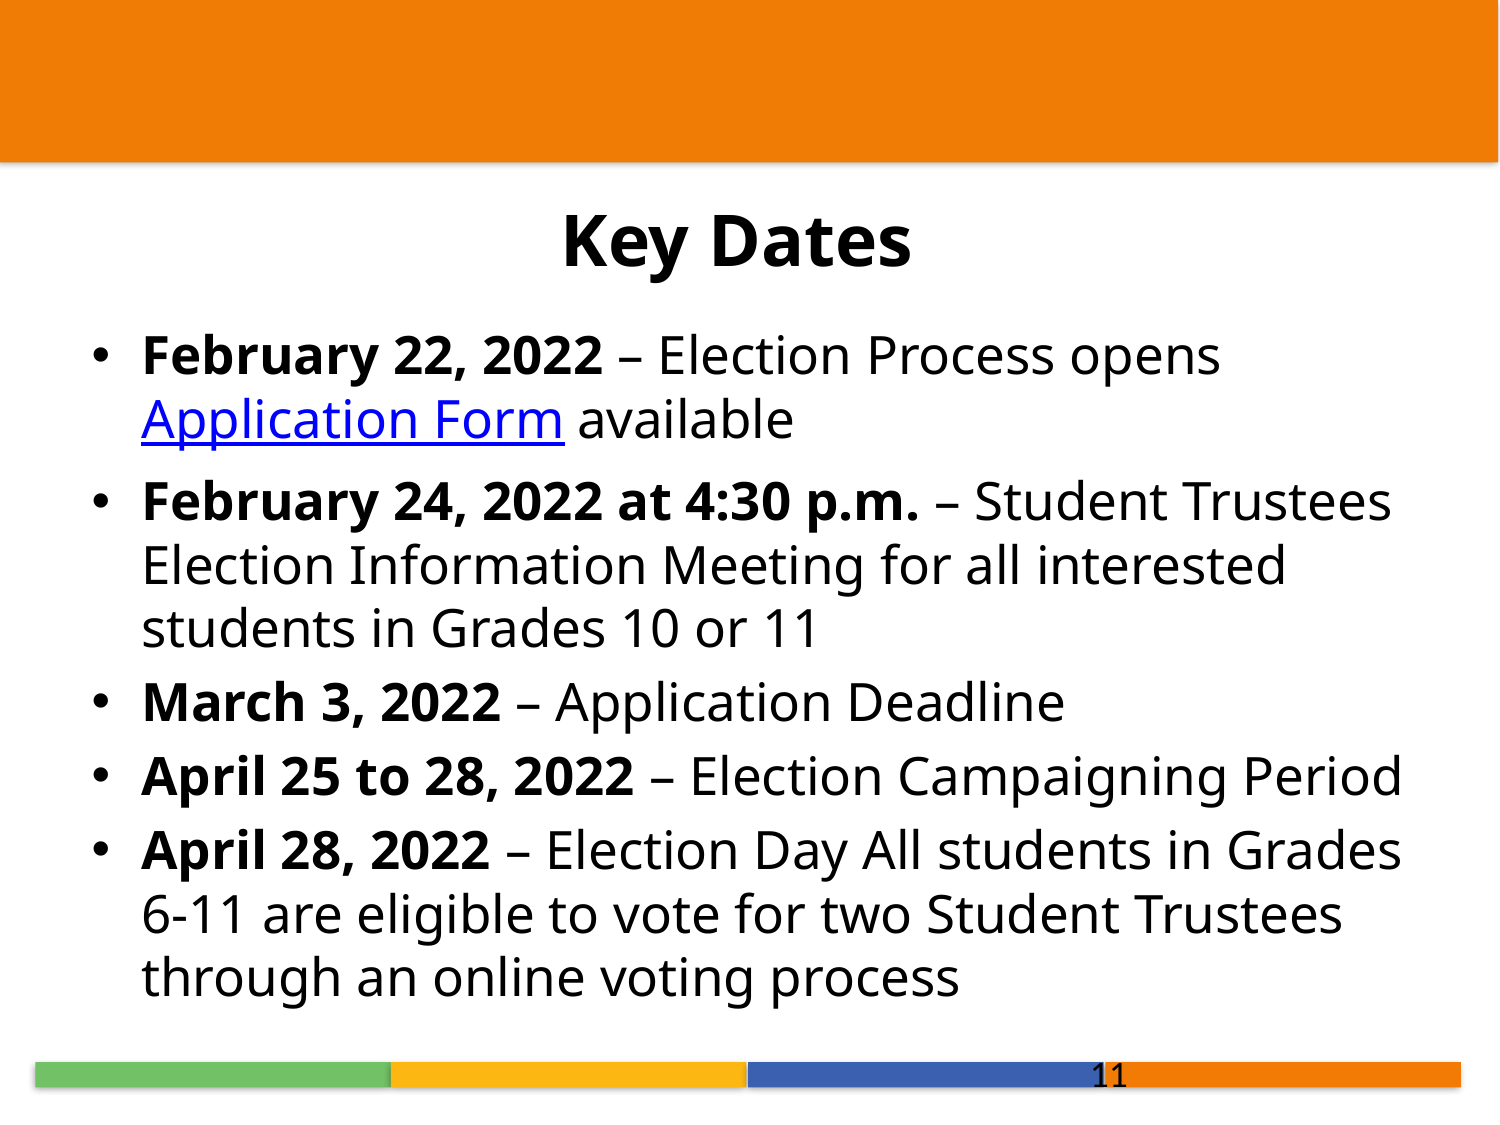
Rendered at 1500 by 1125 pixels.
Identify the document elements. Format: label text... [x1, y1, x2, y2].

slide_number 11 [1074, 1042, 1425, 1103]
list February 22, 2022 – Election Process opens Application Form available February 24, 2022 at 4:30 p.m. – Student Trustees Election Information Meeting for all interested students in Grades 10 or 11 March 3, 2022 – Application Deadline April 25 to 28, 2022 – Election Campaigning Period April 28, 2022 – Election Day All students in Grades 6-11 are eligible to vote for two Student Trustees through an online voting process [76, 314, 1427, 1067]
title Key Dates [71, 187, 1422, 375]
